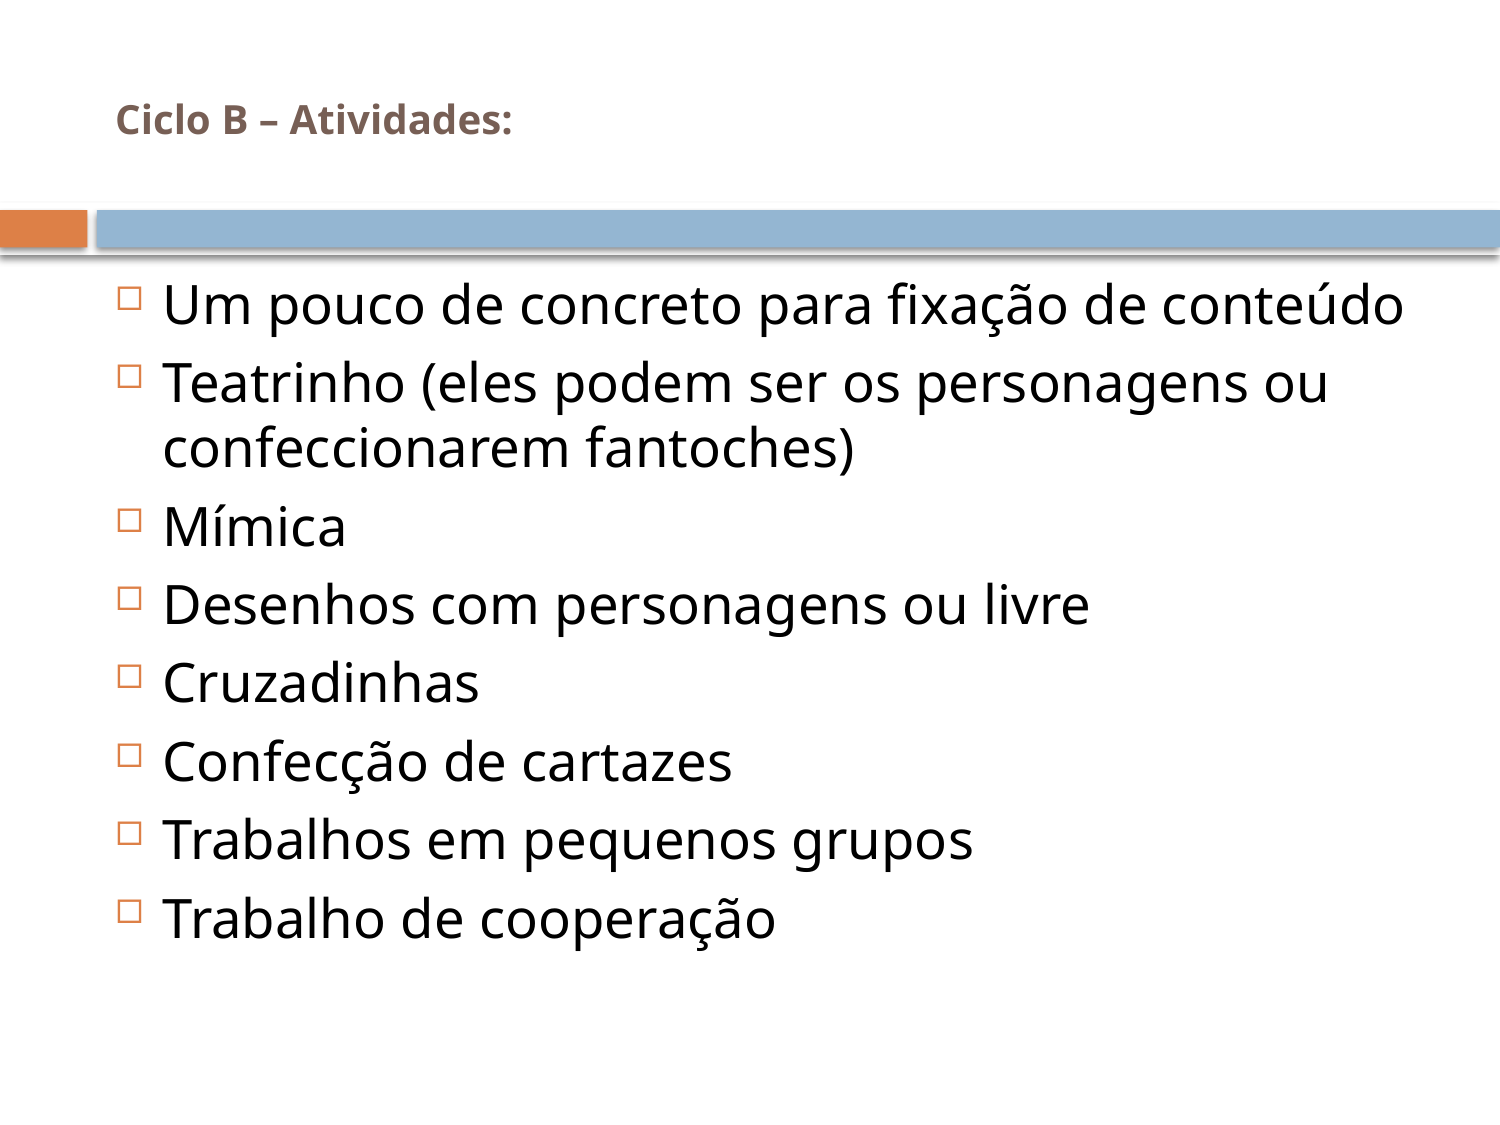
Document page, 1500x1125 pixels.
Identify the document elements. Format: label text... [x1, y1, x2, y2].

title Ciclo B – Atividades: [100, 37, 1438, 200]
list Um pouco de concreto para fixação de conteúdo Teatrinho (eles podem ser os personagens ou confeccionarem fantoches) Mímica Desenhos com personagens ou livre Cruzadinhas Confecção de cartazes Trabalhos em pequenos grupos Trabalho de cooperação [100, 262, 1438, 1000]
